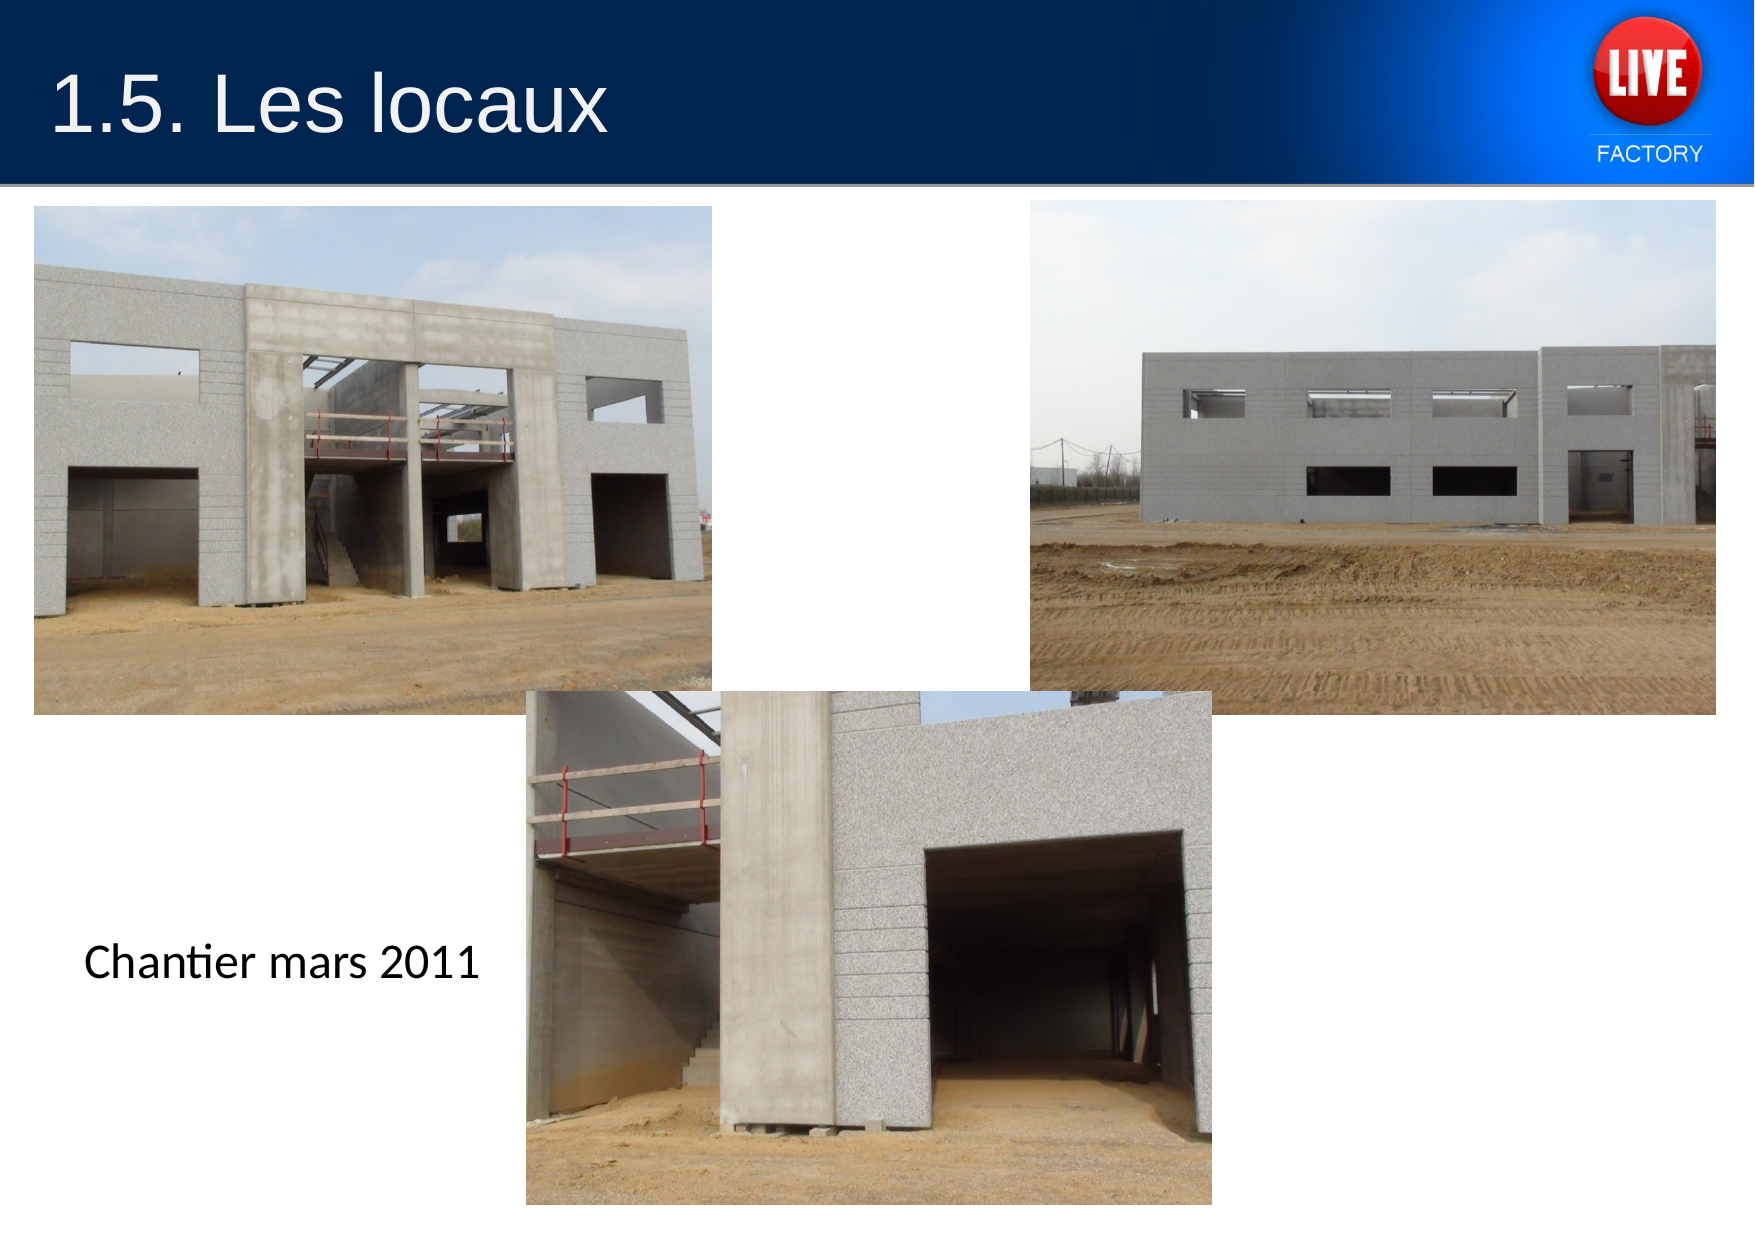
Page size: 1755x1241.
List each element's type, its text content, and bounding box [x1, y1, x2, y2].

text_box 1.5. Les locaux [33, 0, 1612, 211]
picture [0, 0, 1755, 1241]
text_box Chantier mars 2011 [69, 920, 496, 996]
